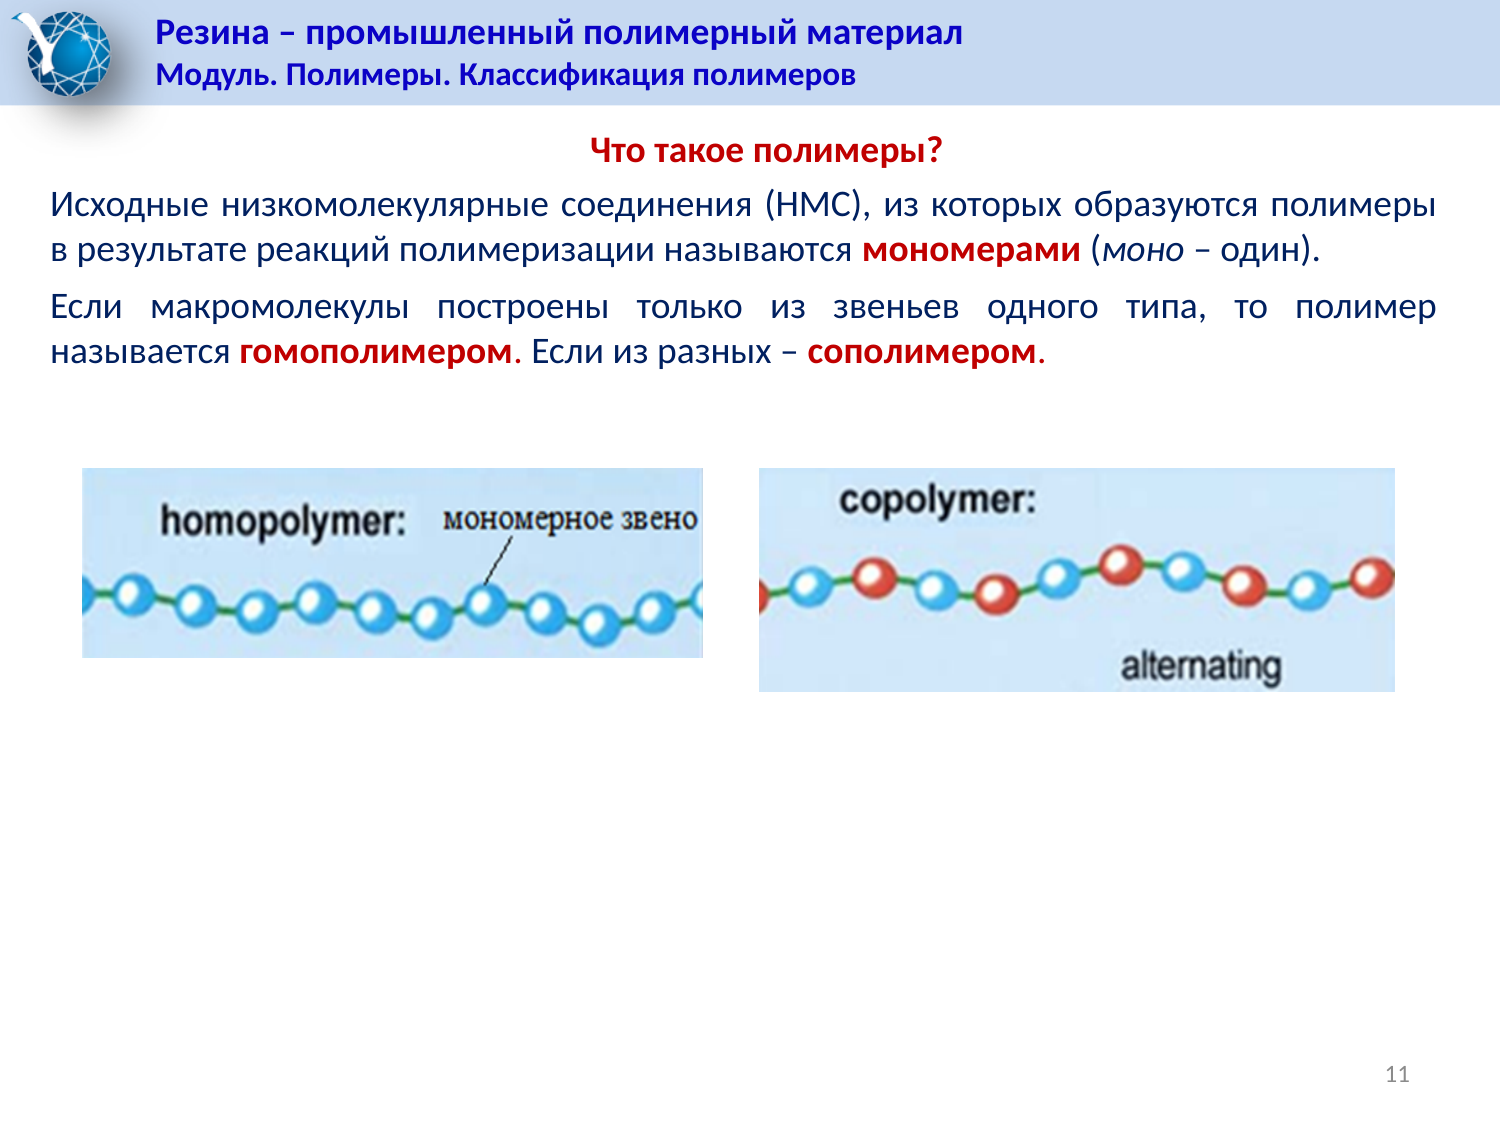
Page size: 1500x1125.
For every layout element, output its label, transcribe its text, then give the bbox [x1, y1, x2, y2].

text_box Что такое полимеры? [575, 117, 959, 177]
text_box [0, 0, 1500, 106]
list Исходные низкомолекулярные соединения (НМС), из которых образуются полимеры в результате реакций полимеризации называются мономерами (моно – один). Если макромолекулы построены только из звеньев одного типа, то полимер называется гомополимером. Если из разных – сополимером. [35, 171, 1454, 692]
picture [759, 468, 1395, 692]
picture [81, 468, 703, 658]
slide_number 11 [1074, 1042, 1425, 1103]
